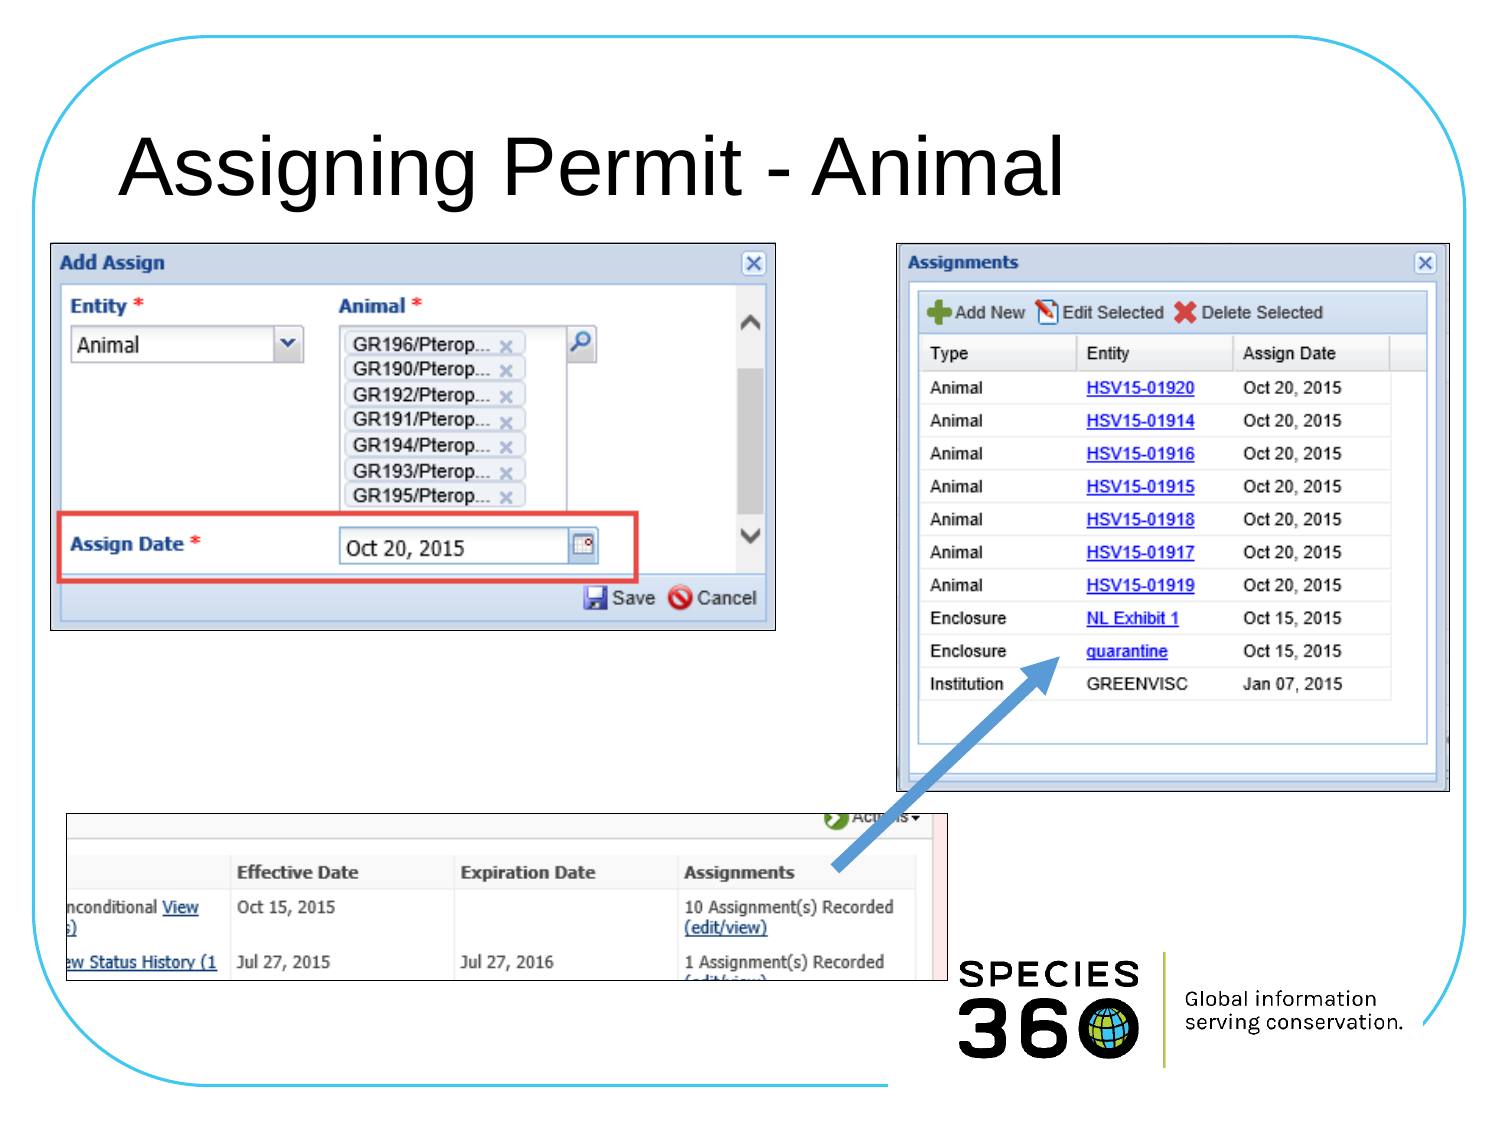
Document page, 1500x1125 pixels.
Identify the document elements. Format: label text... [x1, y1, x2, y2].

picture [66, 813, 948, 981]
picture [50, 242, 776, 631]
picture [954, 944, 1407, 1075]
picture [896, 242, 1450, 792]
title Assigning Permit - Animal [103, 59, 1397, 278]
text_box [834, 656, 1060, 869]
